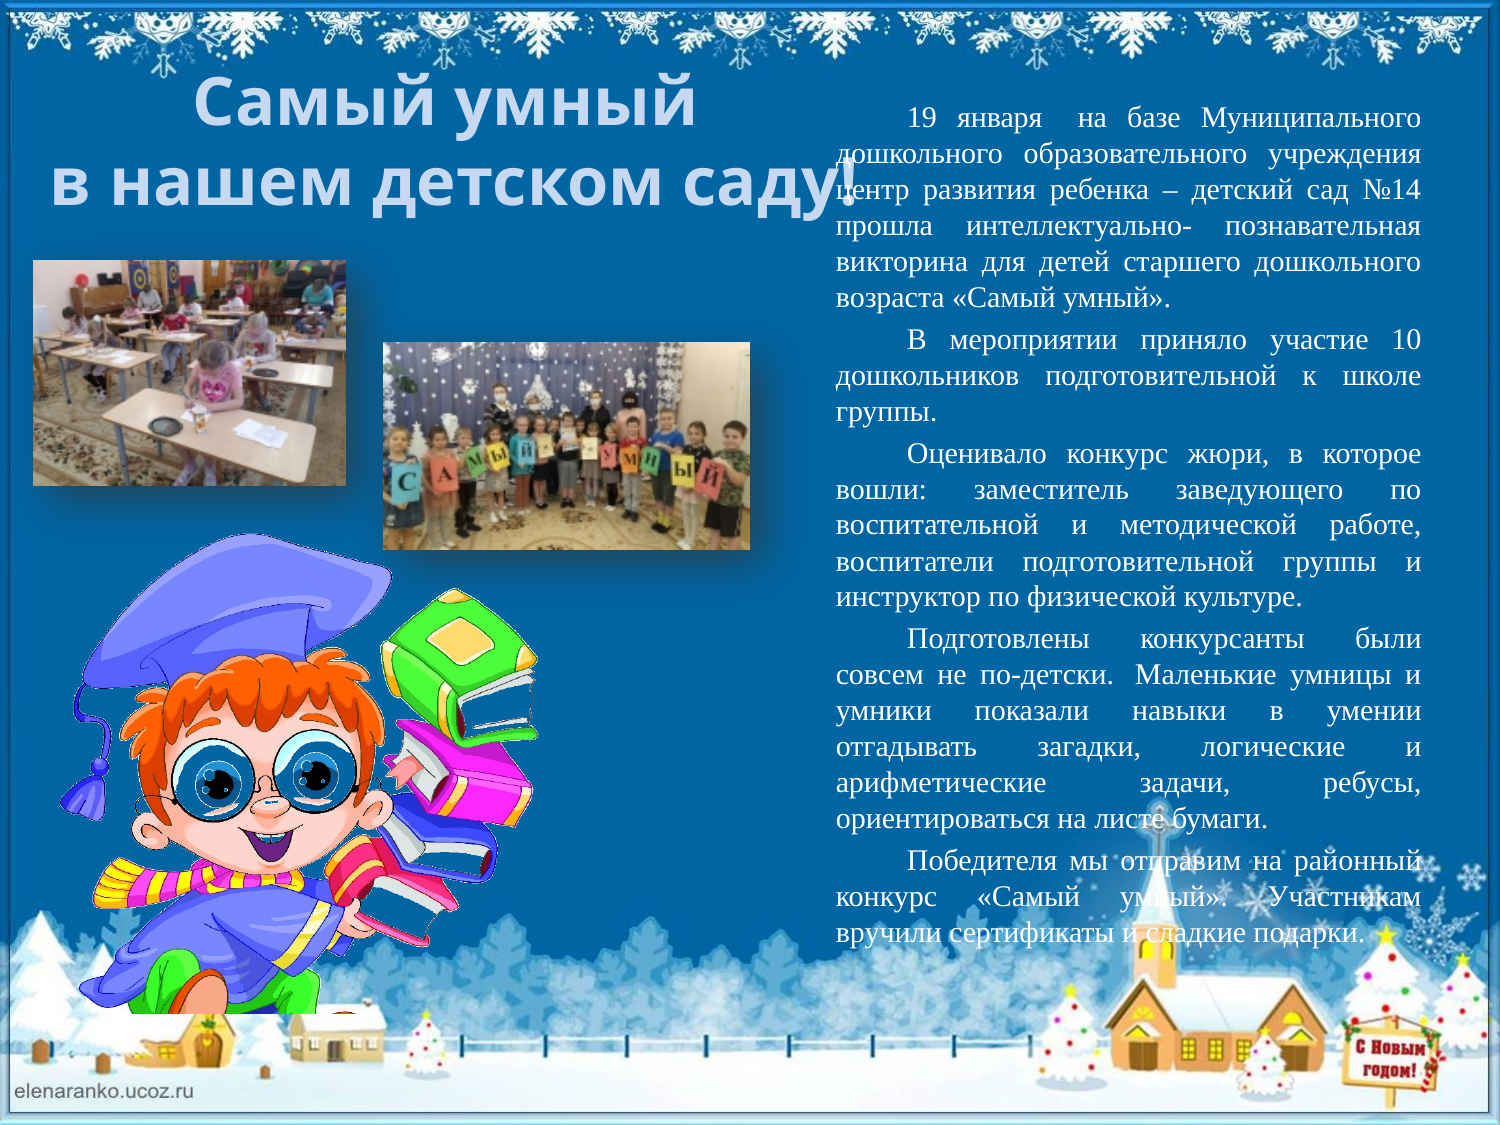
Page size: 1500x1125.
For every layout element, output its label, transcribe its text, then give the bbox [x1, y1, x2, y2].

list 19 января на базе Муниципального дошкольного образовательного учреждения центр развития ребенка – детский сад №14 прошла интеллектуально- познавательная викторина для детей старшего дошкольного возраста «Самый умный». В мероприятии приняло участие 10 дошкольников подготовительной к школе группы. Оценивало конкурс жюри, в которое вошли: заместитель заведующего по воспитательной и методической работе, воспитатели подготовительной группы и инструктор по физической культуре. Подготовлены конкурсанты были совсем не по-детски. Маленькие умницы и умники показали навыки в умении отгадывать загадки, логические и арифметические задачи, ребусы, ориентироваться на листе бумаги. Победителя мы отправим на районный конкурс «Самый умный». Участникам вручили сертификаты и сладкие подарки. [820, 90, 1437, 974]
picture [0, 0, 1500, 1125]
title Самый умный в нашем детском саду! [29, 45, 880, 233]
